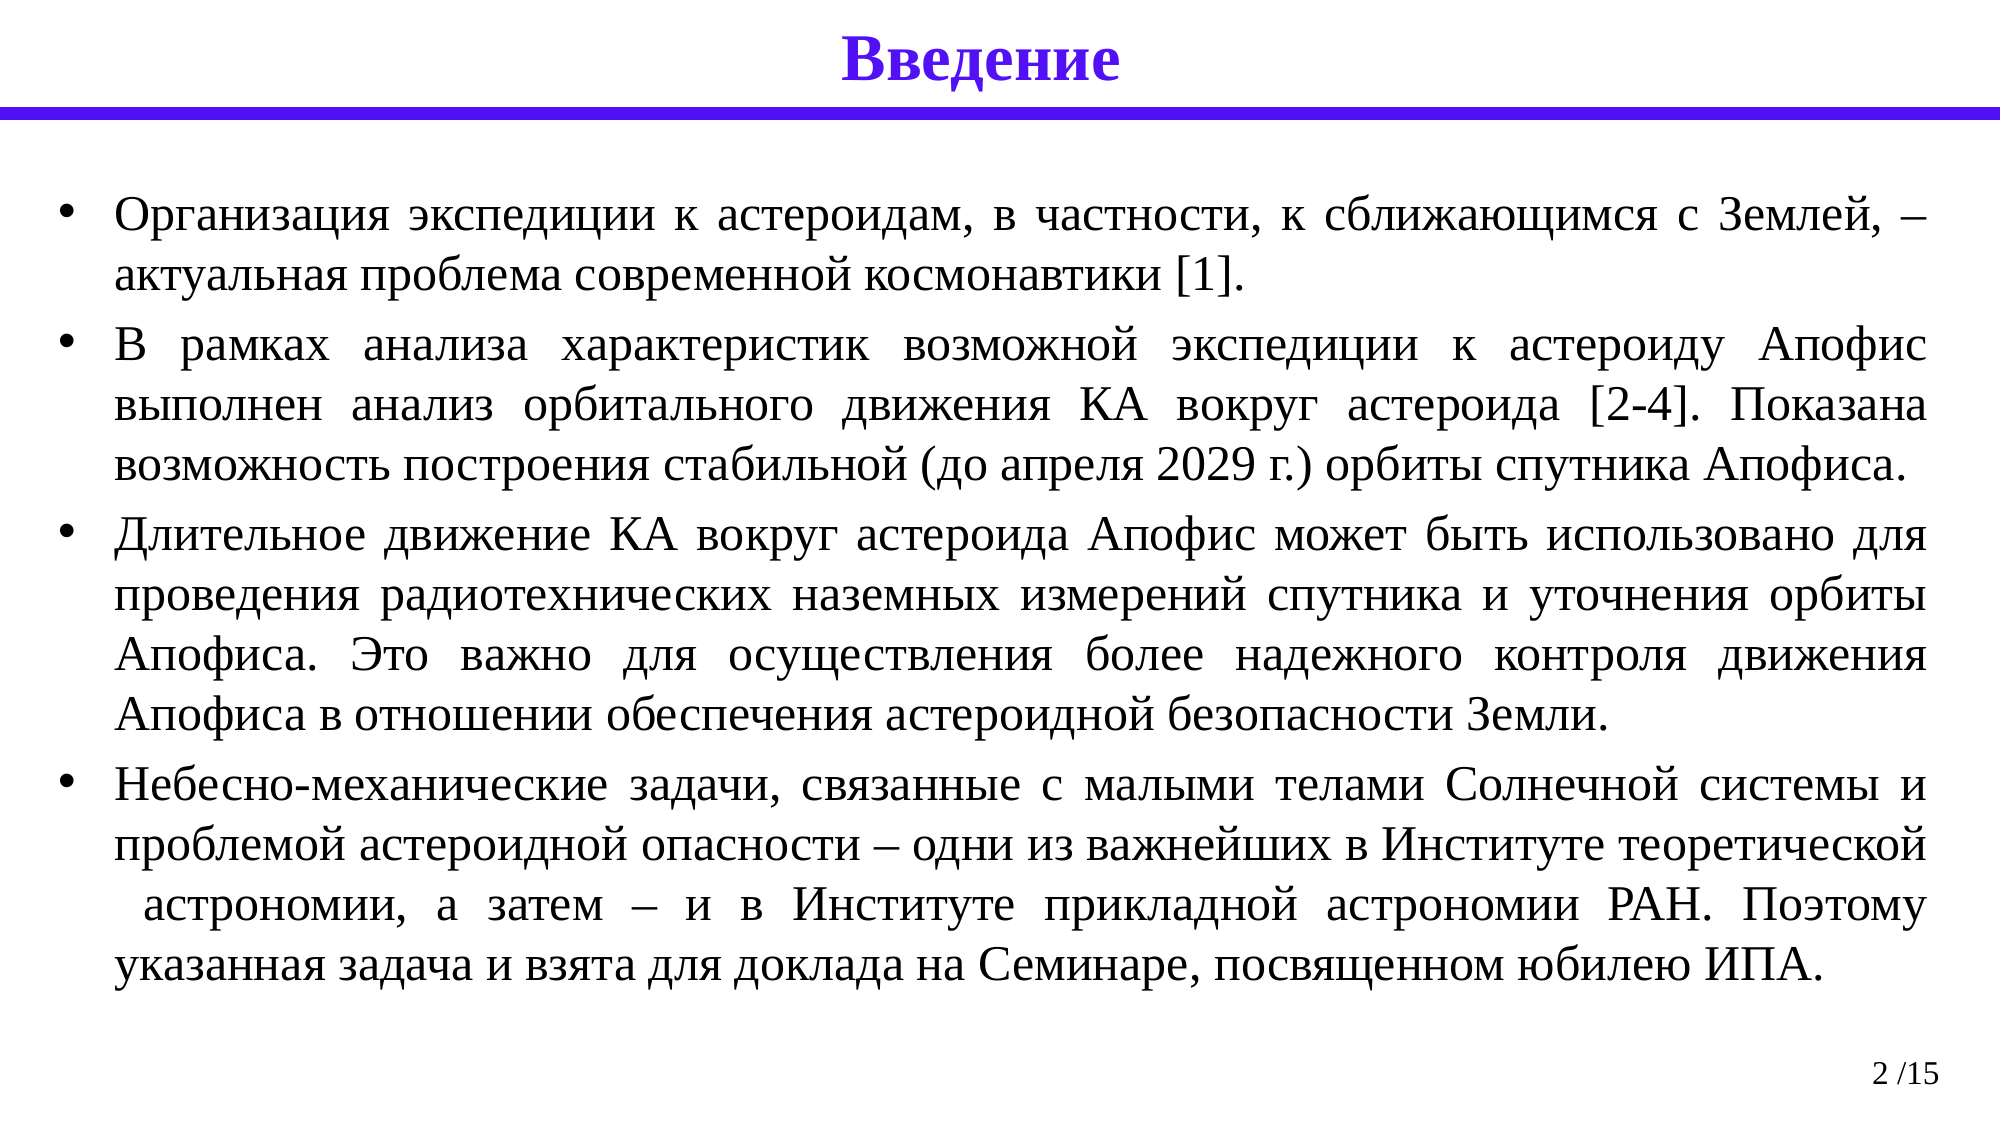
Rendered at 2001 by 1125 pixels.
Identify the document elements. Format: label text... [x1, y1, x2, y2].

slide_number 2 /15 [1488, 1041, 1955, 1101]
list Организация экспедиции к астероидам, в частности, к сближающимся с Землей, – актуальная проблема современной космонавтики [1]. В рамках анализа характеристик возможной экспедиции к астероиду Апофис выполнен анализ орбитального движения КА вокруг астероида [2-4]. Показана возможность построения стабильной (до апреля 2029 г.) орбиты спутника Апофиса. Длительное движение КА вокруг астероида Апофис может быть использовано для проведения радиотехнических наземных измерений спутника и уточнения орбиты Апофиса. Это важно для осуществления более надежного контроля движения Апофиса в отношении обеспечения астероидной безопасности Земли. Небесно-механические задачи, связанные с малыми телами Солнечной системы и проблемой астероидной опасности – одни из важнейших в Институте теоретической астрономии, а затем – и в Институте прикладной астрономии РАН. Поэтому указанная задача и взята для доклада на Семинаре, посвященном юбилею ИПА. [43, 199, 1944, 1024]
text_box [0, 0, 2000, 188]
